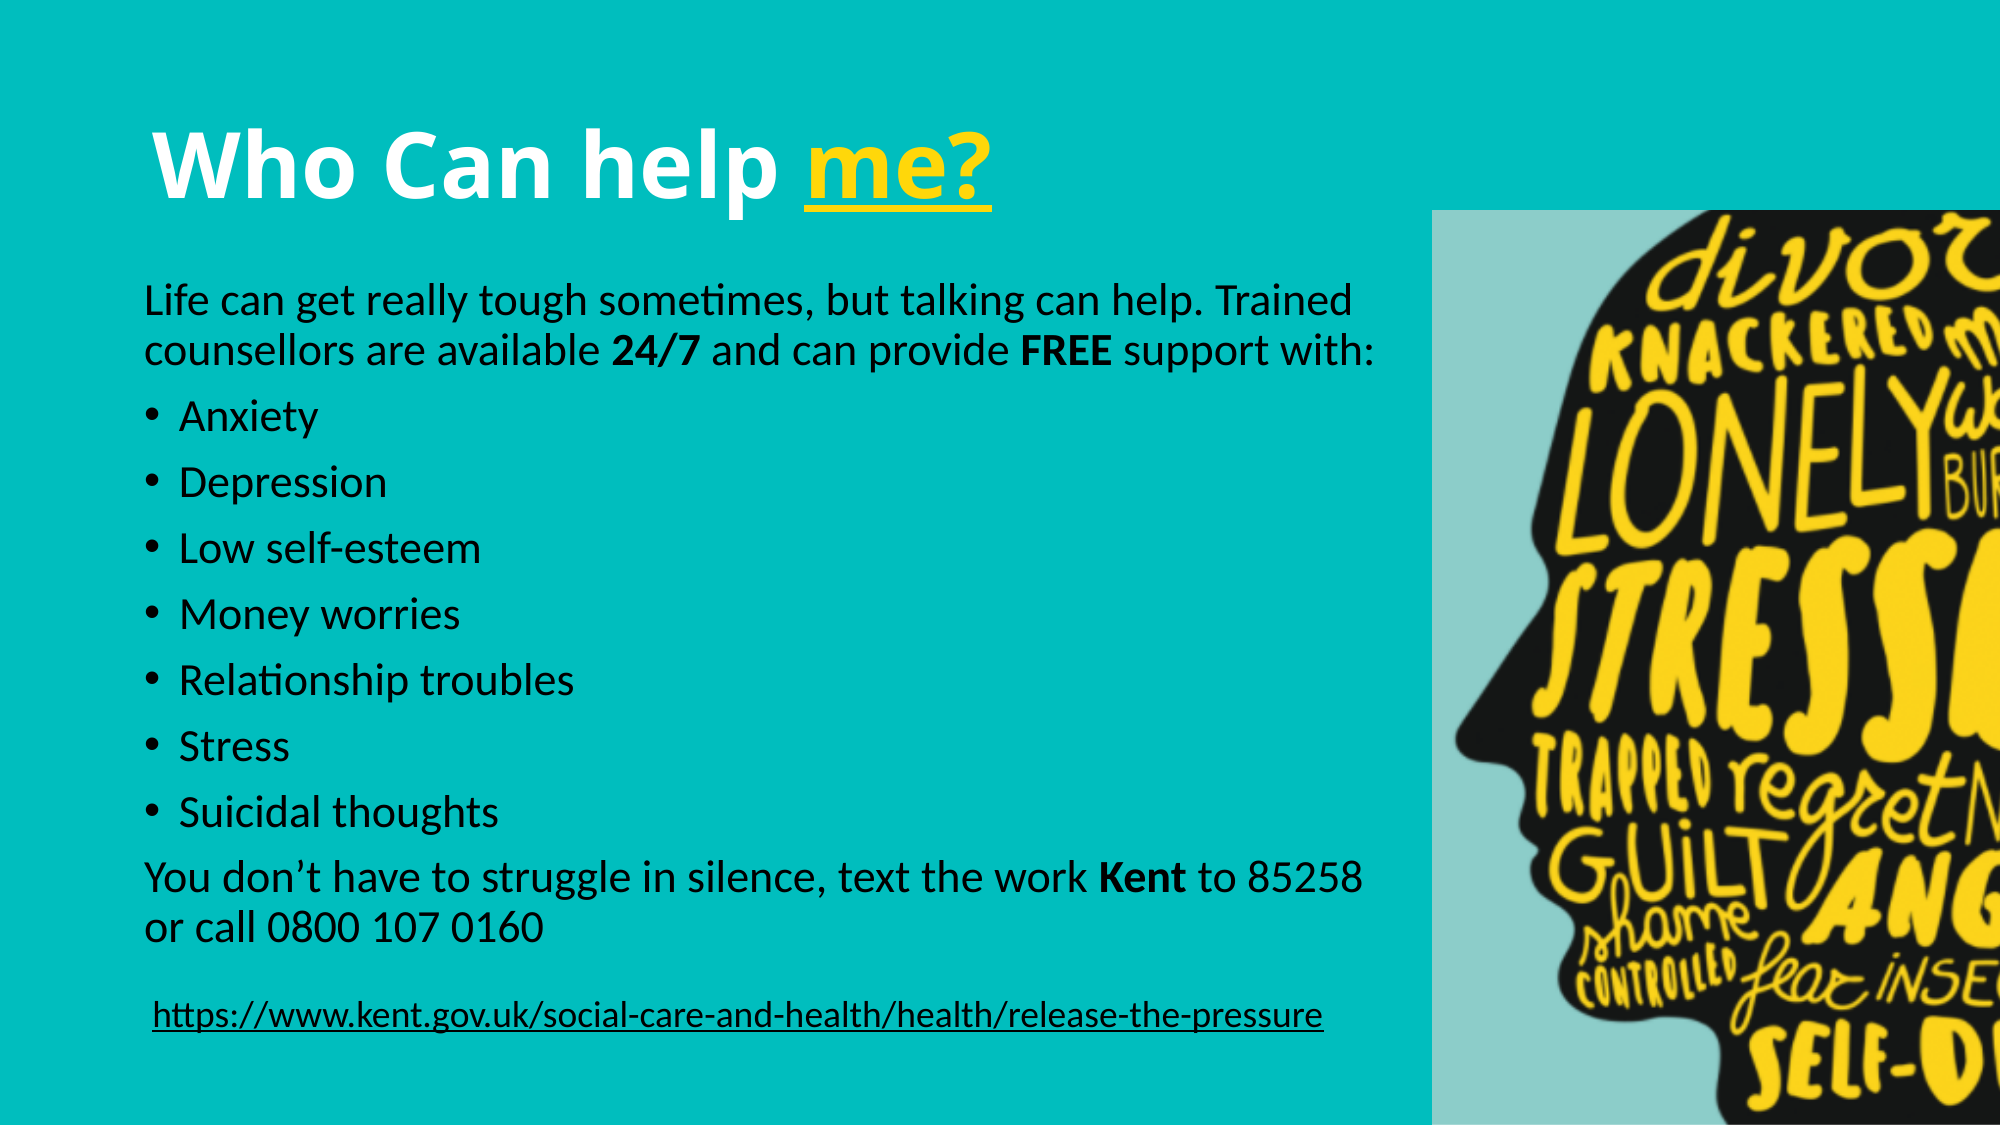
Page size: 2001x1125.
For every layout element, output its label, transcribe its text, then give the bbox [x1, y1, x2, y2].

text_box https://www.kent.gov.uk/social-care-and-health/health/release-the-pressure [137, 982, 1392, 1043]
list Life can get really tough sometimes, but talking can help. Trained counsellors are available 24/7 and can provide FREE support with: Anxiety Depression Low self-esteem Money worries Relationship troubles Stress Suicidal thoughts You don’t have to struggle in silence, text the work Kent to 85258 or call 0800 107 0160 [129, 268, 1400, 983]
picture [1432, 210, 2000, 1125]
title Who Can help me? [137, 59, 1863, 278]
